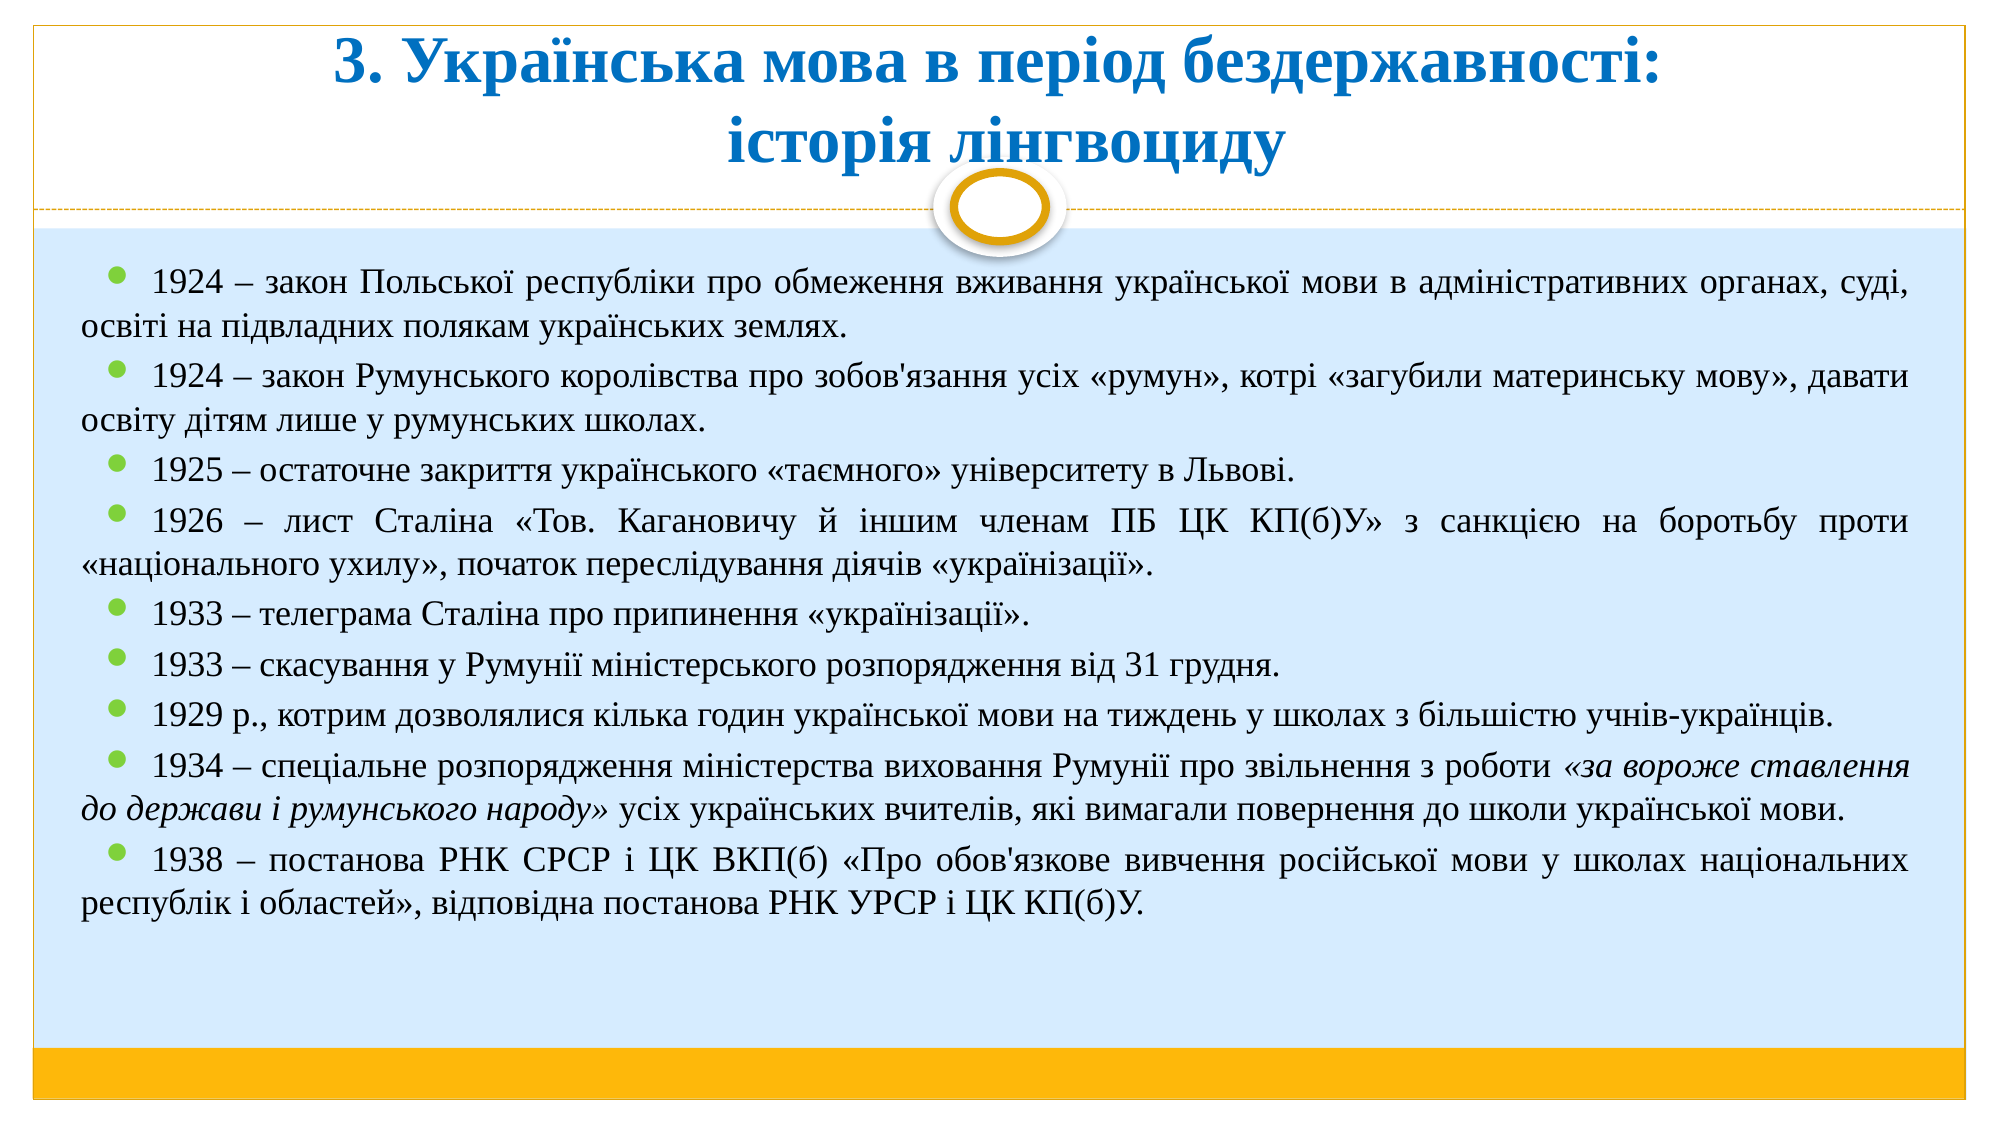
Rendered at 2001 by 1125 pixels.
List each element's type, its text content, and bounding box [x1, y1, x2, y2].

title 3. Українська мова в період бездержавності: історія лінгвоциду [66, 37, 1933, 463]
list 1924 – закон Польської республіки про обмеження вживання української мови в адміністративних органах, суді, освіті на підвладних полякам українських землях. 1924 – закон Румунського королівства про зобов'язання усіх «румун», котрі «загубили материнську мову», давати освіту дітям лише у румунських школах. 1925 – остаточне закриття українського «таємного» університету в Львові. 1926 – лист Сталіна «Тов. Кагановичу й іншим членам ПБ ЦК КП(б)У» з санкцією на боротьбу проти «національного ухилу», початок переслідування діячів «українізації». 1933 – телеграма Сталіна про припинення «українізації». 1933 – скасування у Румунії міністерського розпорядження від 31 грудня. 1929 p., котрим дозволялися кілька годин української мови на тиждень у школах з більшістю учнів-українців. 1934 – спеціальне розпорядження міністерства виховання Румунії про звільнення з роботи «за вороже ставлення до держави і румунського народу» усіх українських вчителів, які вимагали повернення до школи української мови. 1938 – постанова РНК СРСР і ЦК ВКП(б) «Про обов'язкове вивчення російської мови у школах національних республік і областей», відповідна постанова РНК УРСР і ЦК КП(б)У. [66, 250, 1926, 1001]
